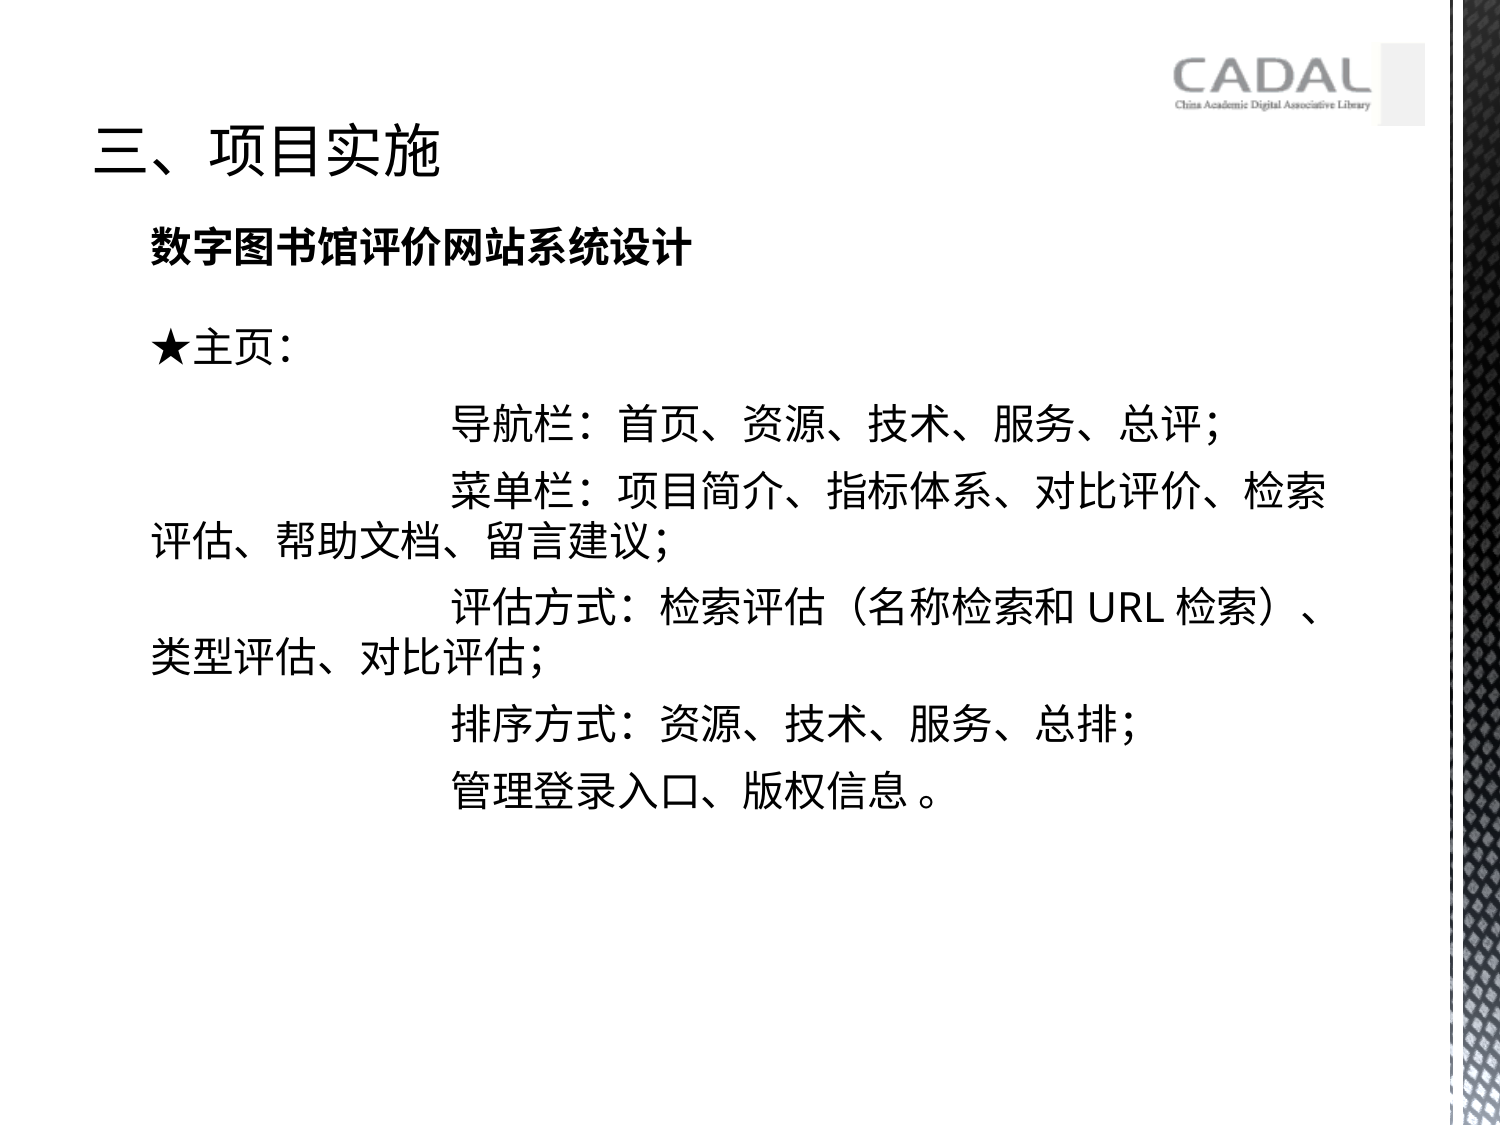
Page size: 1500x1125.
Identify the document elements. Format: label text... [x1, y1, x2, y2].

text_box 数字图书馆评价网站系统设计 ★主页： 导航栏：首页、资源、技术、服务、总评； 菜单栏：项目简介、指标体系、对比评价、检索评估、帮助文档、留言建议； 评估方式：检索评估（名称检索和URL检索）、类型评估、对比评估； 排序方式：资源、技术、服务、总排； 管理登录入口、版权信息 。 [135, 213, 1365, 822]
list 三、项目实施 [76, 84, 900, 214]
picture [1447, 0, 1500, 1125]
picture [1163, 42, 1425, 126]
